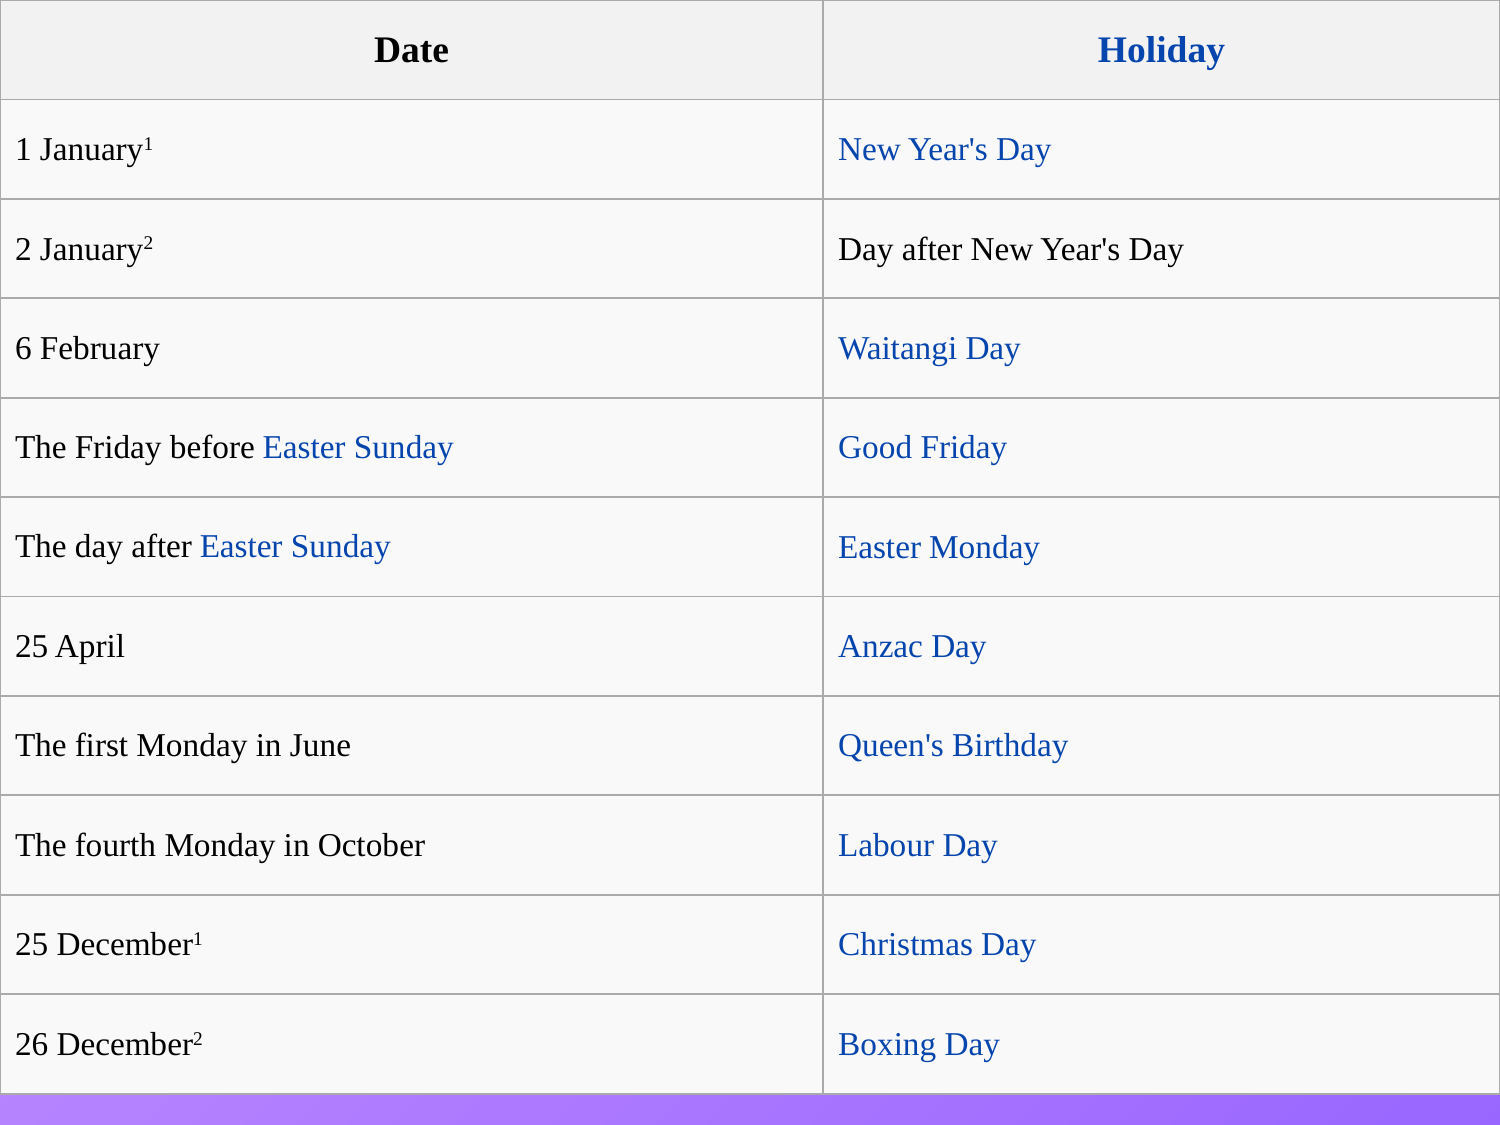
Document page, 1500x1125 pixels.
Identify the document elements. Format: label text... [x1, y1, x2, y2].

table_cell 26 December2 [1, 995, 822, 1093]
table_cell 2 January2 [1, 200, 822, 297]
table_header Date [1, 1, 822, 99]
table_cell Waitangi Day [824, 299, 1499, 397]
table_cell Easter Monday [824, 498, 1499, 596]
table_cell New Year's Day [824, 100, 1499, 198]
table_cell 1 January1 [1, 100, 822, 198]
table_header Holiday [824, 1, 1499, 99]
table_cell The day after Easter Sunday [1, 498, 822, 596]
table_cell 25 April [1, 597, 822, 695]
table_cell 6 February [1, 299, 822, 397]
table_cell The Friday before Easter Sunday [1, 399, 822, 496]
table_cell Anzac Day [824, 597, 1499, 695]
table_cell Labour Day [824, 796, 1499, 894]
table_cell The fourth Monday in October [1, 796, 822, 894]
table_cell The first Monday in June [1, 697, 822, 794]
table_cell Good Friday [824, 399, 1499, 496]
table_cell 25 December1 [1, 896, 822, 993]
table_cell Day after New Year's Day [824, 200, 1499, 297]
table_cell Boxing Day [824, 995, 1499, 1093]
table_cell Queen's Birthday [824, 697, 1499, 794]
table_cell Christmas Day [824, 896, 1499, 993]
